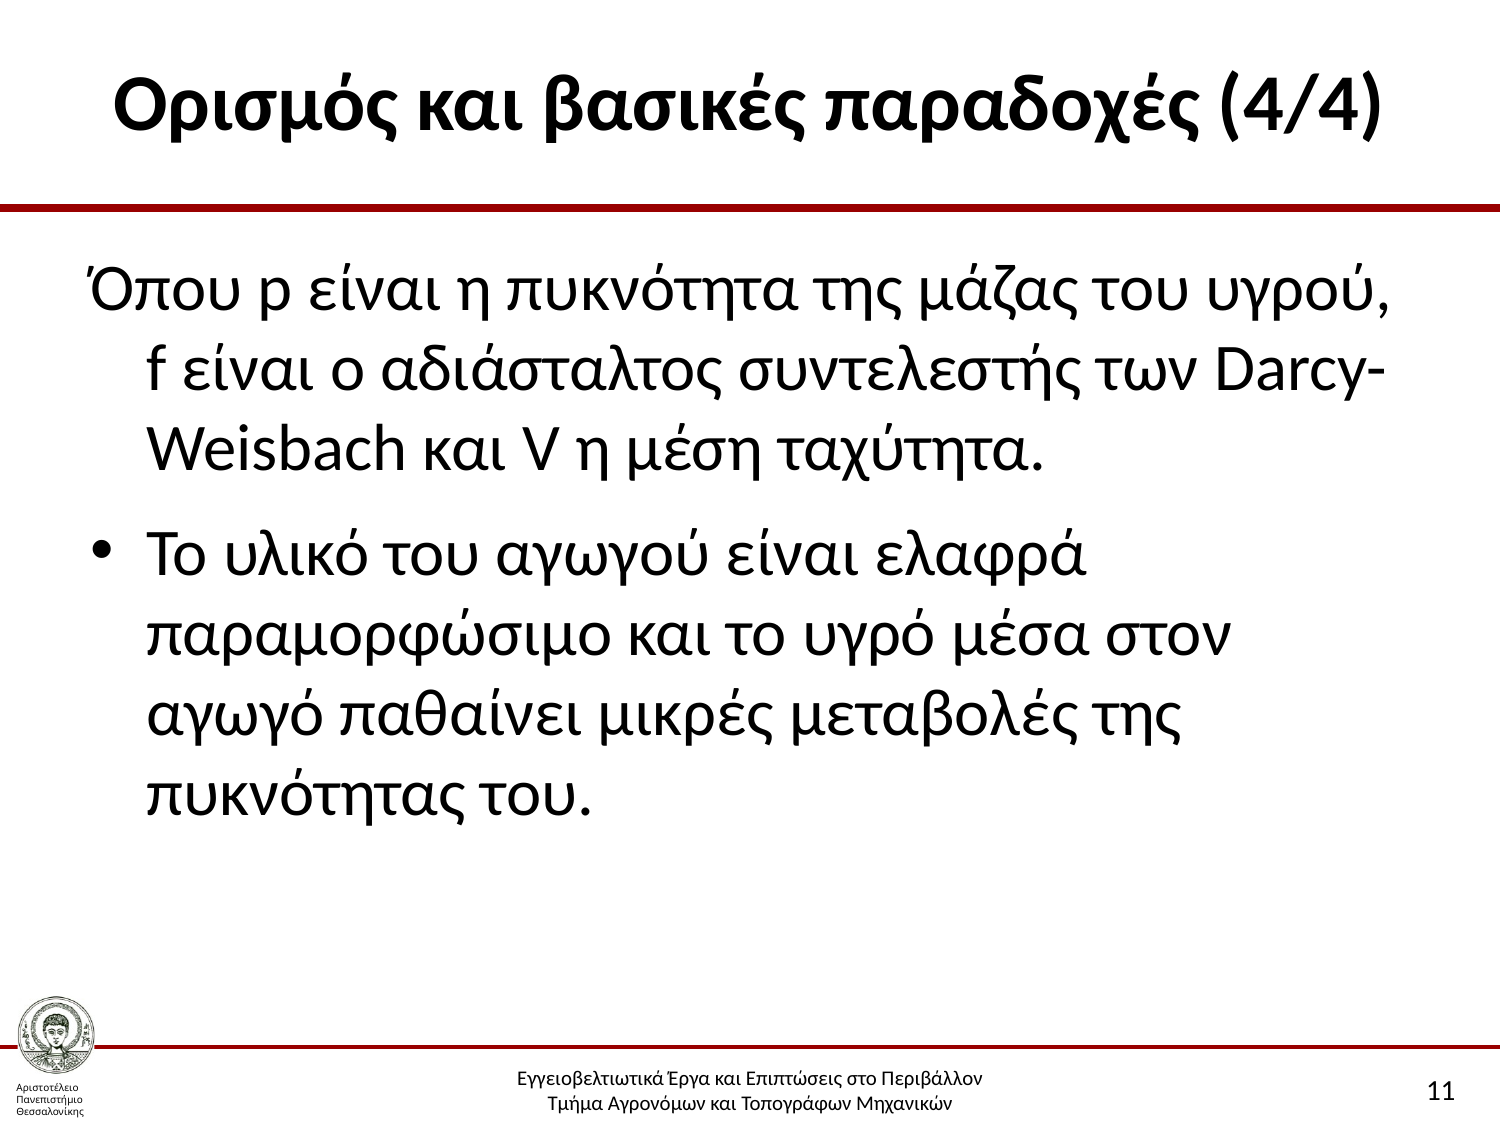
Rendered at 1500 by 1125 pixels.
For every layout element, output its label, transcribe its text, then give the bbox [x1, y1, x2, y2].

title Ορισμός και βασικές παραδοχές (4/4) [75, 4, 1425, 192]
picture [17, 996, 95, 1074]
list Όπου p είναι η πυκνότητα της μάζας του υγρού, f είναι ο αδιάσταλτος συντελεστής των Darcy-Weisbach και V η μέση ταχύτητα. Το υλικό του αγωγού είναι ελαφρά παραμορφώσιμο και το υγρό μέσα στον αγωγό παθαίνει μικρές μεταβολές της πυκνότητας του. [75, 236, 1425, 1018]
slide_number 11 [1376, 1059, 1471, 1119]
